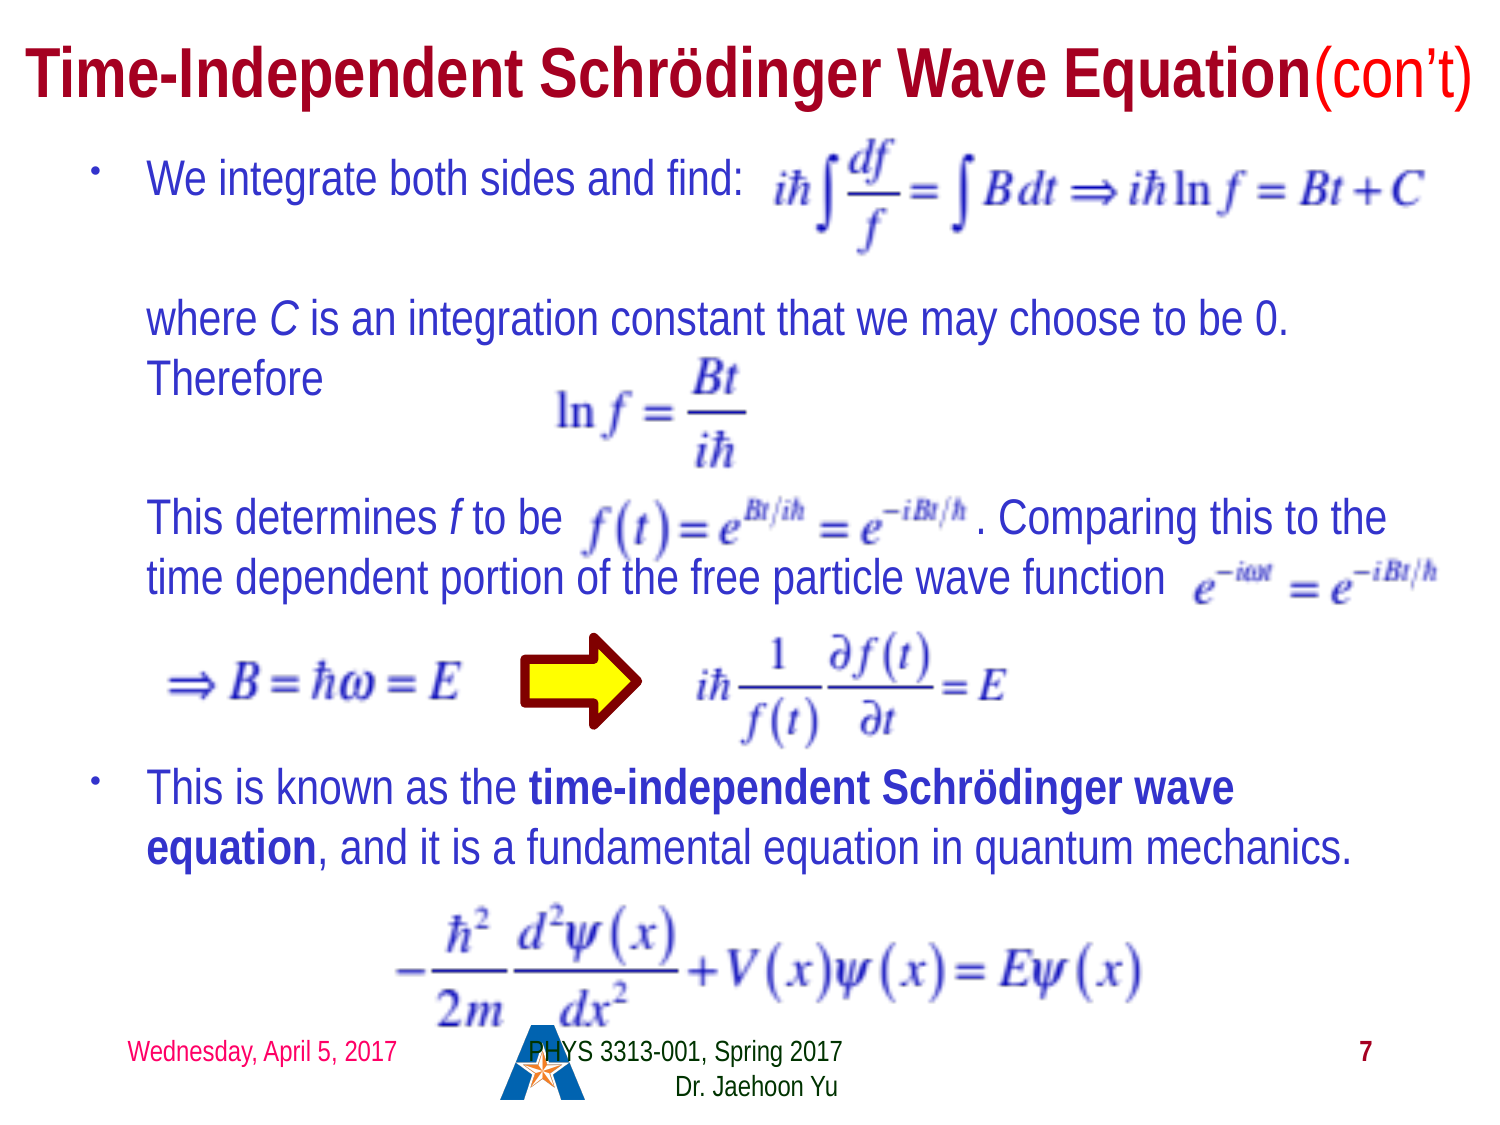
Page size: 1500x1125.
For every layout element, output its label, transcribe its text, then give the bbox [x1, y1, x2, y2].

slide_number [112, 1024, 426, 1101]
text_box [389, 893, 1144, 1038]
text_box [1187, 549, 1444, 612]
text_box [525, 637, 638, 725]
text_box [574, 487, 972, 567]
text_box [162, 649, 468, 708]
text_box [549, 345, 751, 476]
slide_number 7 [1074, 1024, 1388, 1101]
title Time-Independent Schrödinger Wave Equation(con’t) [0, 0, 1500, 151]
picture [500, 1038, 512, 1100]
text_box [768, 126, 1432, 263]
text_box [692, 624, 1013, 753]
footer PHYS 3313-001, Spring 2017 Dr. Jaehoon Yu [512, 1046, 988, 1101]
list We integrate both sides and find: where C is an integration constant that we may choose to be 0. Therefore This determines f to be . Comparing this to the time dependent portion of the free particle wave function This is known as the time-independent Schrödinger wave equation, and it is a fundamental equation in quantum mechanics. [74, 151, 1438, 969]
